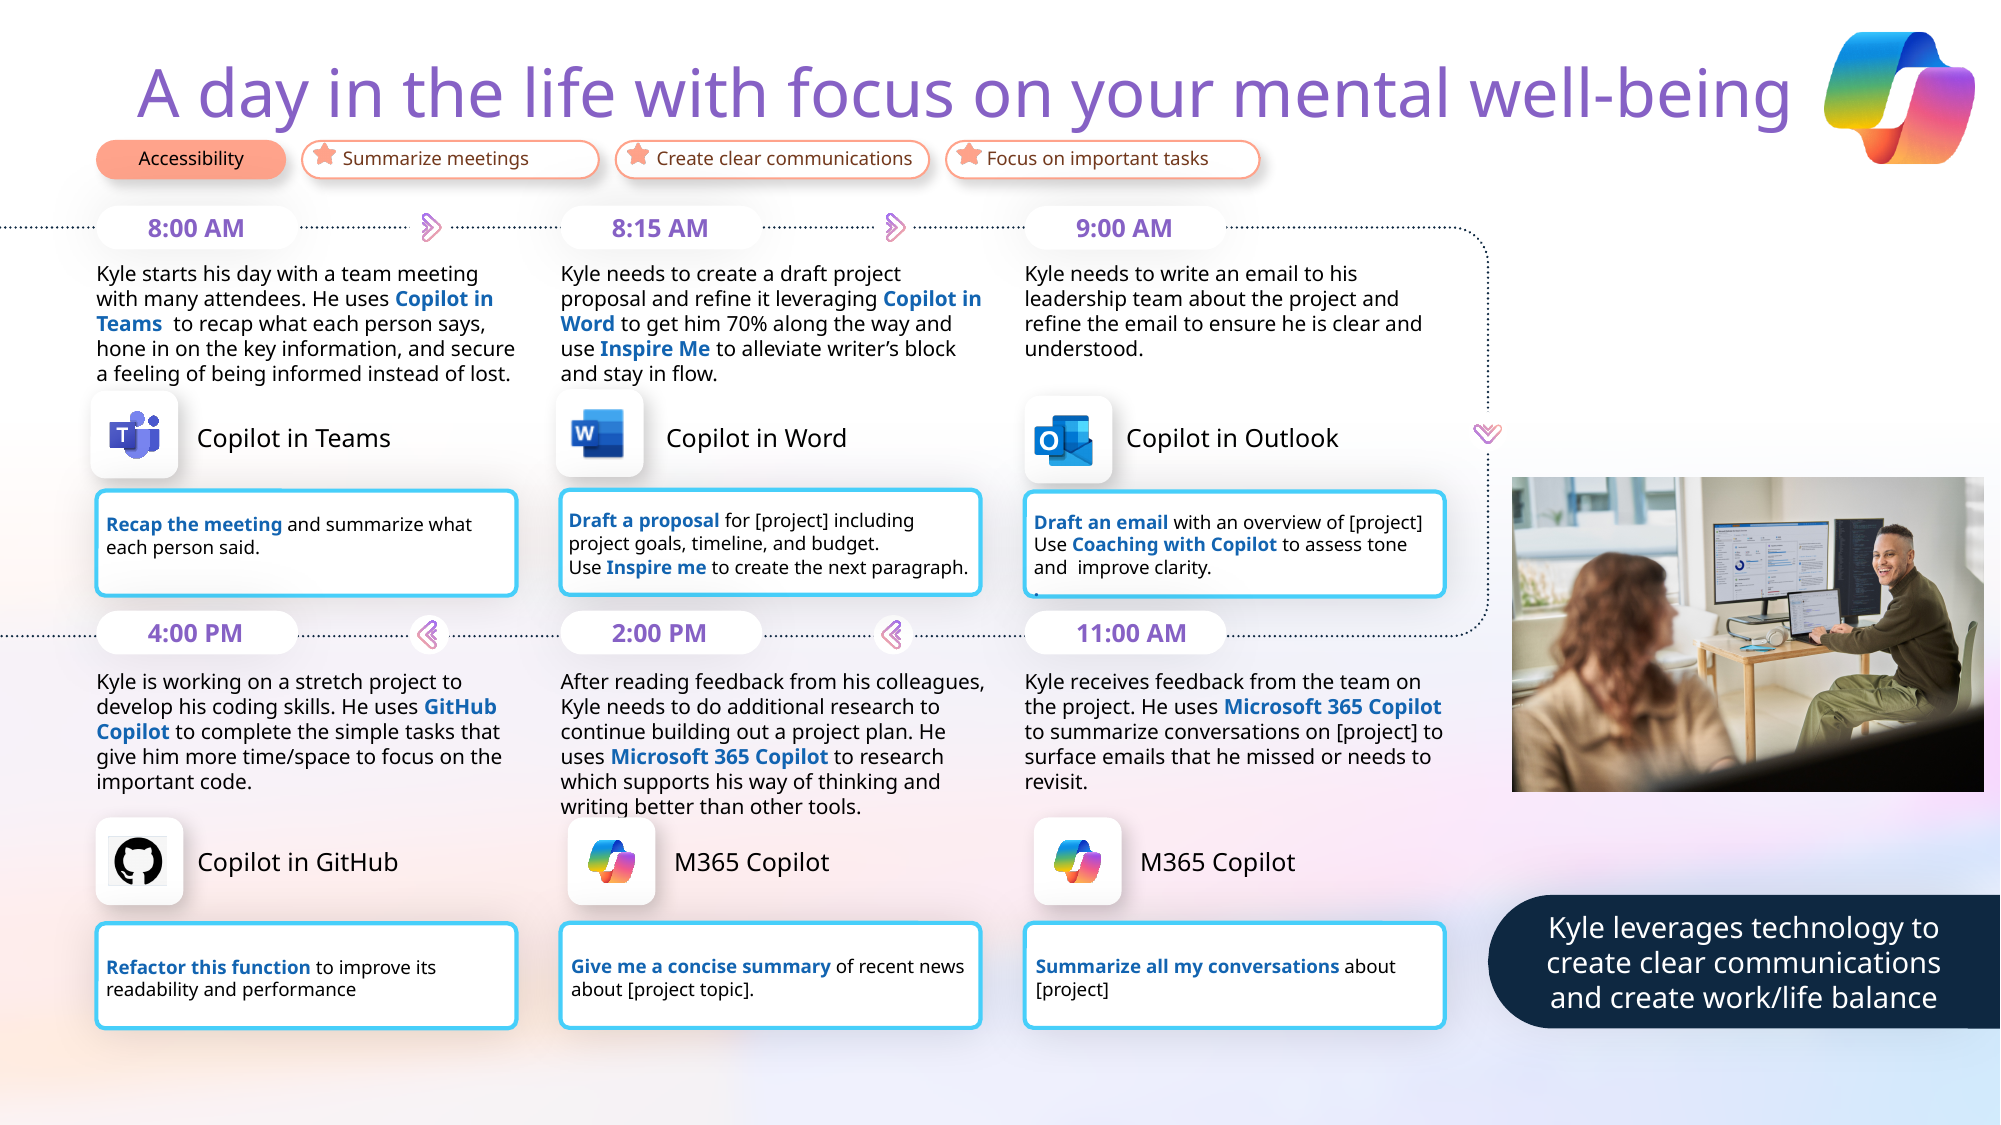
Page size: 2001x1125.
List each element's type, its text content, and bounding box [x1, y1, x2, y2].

text_box Copilot in Word [666, 421, 919, 453]
text_box Kyle starts his day with a team meeting with many attendees. He uses Copilot in Teams to recap what each person says, hone in on the key information, and secure a feeling of being informed instead of lost. [96, 260, 523, 386]
title A day in the life with focus on your mental well-being [137, 59, 1863, 248]
text_box Copilot in Teams [196, 421, 449, 453]
text_box 8:15 AM [559, 204, 764, 251]
text_box [566, 816, 657, 907]
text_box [873, 207, 914, 248]
text_box M365 Copilot [674, 846, 927, 877]
text_box Draft a proposal for [project] including project goals, timeline, and budget. Use Inspire me to create the next paragraph. [568, 508, 970, 578]
text_box Recap the meeting and summarize what each person said. [106, 512, 507, 558]
text_box [637, 226, 1490, 638]
text_box Create clear communications [614, 139, 931, 180]
text_box Copilot in GitHub [197, 846, 450, 877]
text_box M365 Copilot [1140, 846, 1393, 877]
text_box [559, 488, 982, 596]
text_box After reading feedback from his colleagues, Kyle needs to do additional research to continue building out a project plan. He uses Microsoft 365 Copilot to research which supports his way of thinking and writing better than other tools. [560, 668, 987, 819]
picture [1027, 405, 1097, 475]
text_box 2:00 PM [559, 609, 764, 656]
text_box Copilot in Outlook [1126, 421, 1379, 453]
picture [1053, 839, 1102, 883]
picture [953, 140, 985, 168]
text_box [94, 816, 185, 907]
picture [1511, 477, 1984, 793]
text_box Draft an email with an overview of [project] Use Coaching with Copilot to assess tone and improve clarity. . [1033, 510, 1435, 601]
text_box Kyle receives feedback from the team on the project. He uses Microsoft 365 Copilot to summarize conversations on [project] to surface emails that he missed or needs to revisit. [1024, 668, 1451, 794]
text_box Focus on important tasks [945, 139, 1262, 180]
picture [1823, 22, 1975, 174]
picture [107, 836, 168, 887]
text_box Accessibility [95, 139, 287, 180]
text_box Summarize all my conversations about [project] [1035, 955, 1437, 1001]
text_box Refactor this function to improve its readability and performance [106, 955, 507, 1001]
text_box [1486, 893, 2000, 1030]
text_box 11:00 AM [1023, 609, 1228, 656]
text_box Kyle is working on a stretch project to develop his coding skills. He uses GitHub Copilot to complete the simple tasks that give him more time/space to focus on the important code. [96, 668, 523, 794]
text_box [409, 614, 450, 655]
text_box [1032, 816, 1123, 907]
text_box Kyle leverages technology to create clear communications and create work/life balance [1541, 908, 1947, 1016]
text_box [95, 922, 518, 1030]
text_box [1023, 394, 1114, 483]
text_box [409, 207, 450, 248]
text_box Kyle needs to create a draft project proposal and refine it leveraging Copilot in Word to get him 70% along the way and use Inspire Me to alleviate writer’s block and stay in flow. [560, 260, 987, 386]
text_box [873, 614, 914, 655]
text_box [89, 389, 180, 480]
text_box 9:00 AM [1023, 204, 1228, 251]
text_box Summarize meetings [300, 139, 600, 180]
picture [587, 839, 636, 883]
text_box [559, 921, 982, 1029]
text_box Give me a concise summary of recent news about [project topic]. [570, 955, 972, 1001]
text_box [95, 489, 518, 597]
text_box [299, 616, 409, 638]
text_box 8:00 AM [95, 204, 300, 251]
text_box 4:00 PM [95, 609, 300, 656]
picture [560, 396, 631, 466]
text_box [1467, 411, 1509, 453]
text_box [450, 594, 560, 638]
text_box [0, 226, 122, 638]
text_box Kyle needs to write an email to his leadership team about the project and refine the email to ensure he is clear and understood. [1024, 260, 1451, 361]
picture [624, 140, 652, 168]
picture [108, 410, 160, 459]
text_box [1023, 490, 1446, 598]
text_box [554, 388, 645, 479]
text_box [1023, 921, 1446, 1029]
text_box [167, 226, 586, 501]
picture [311, 140, 338, 167]
